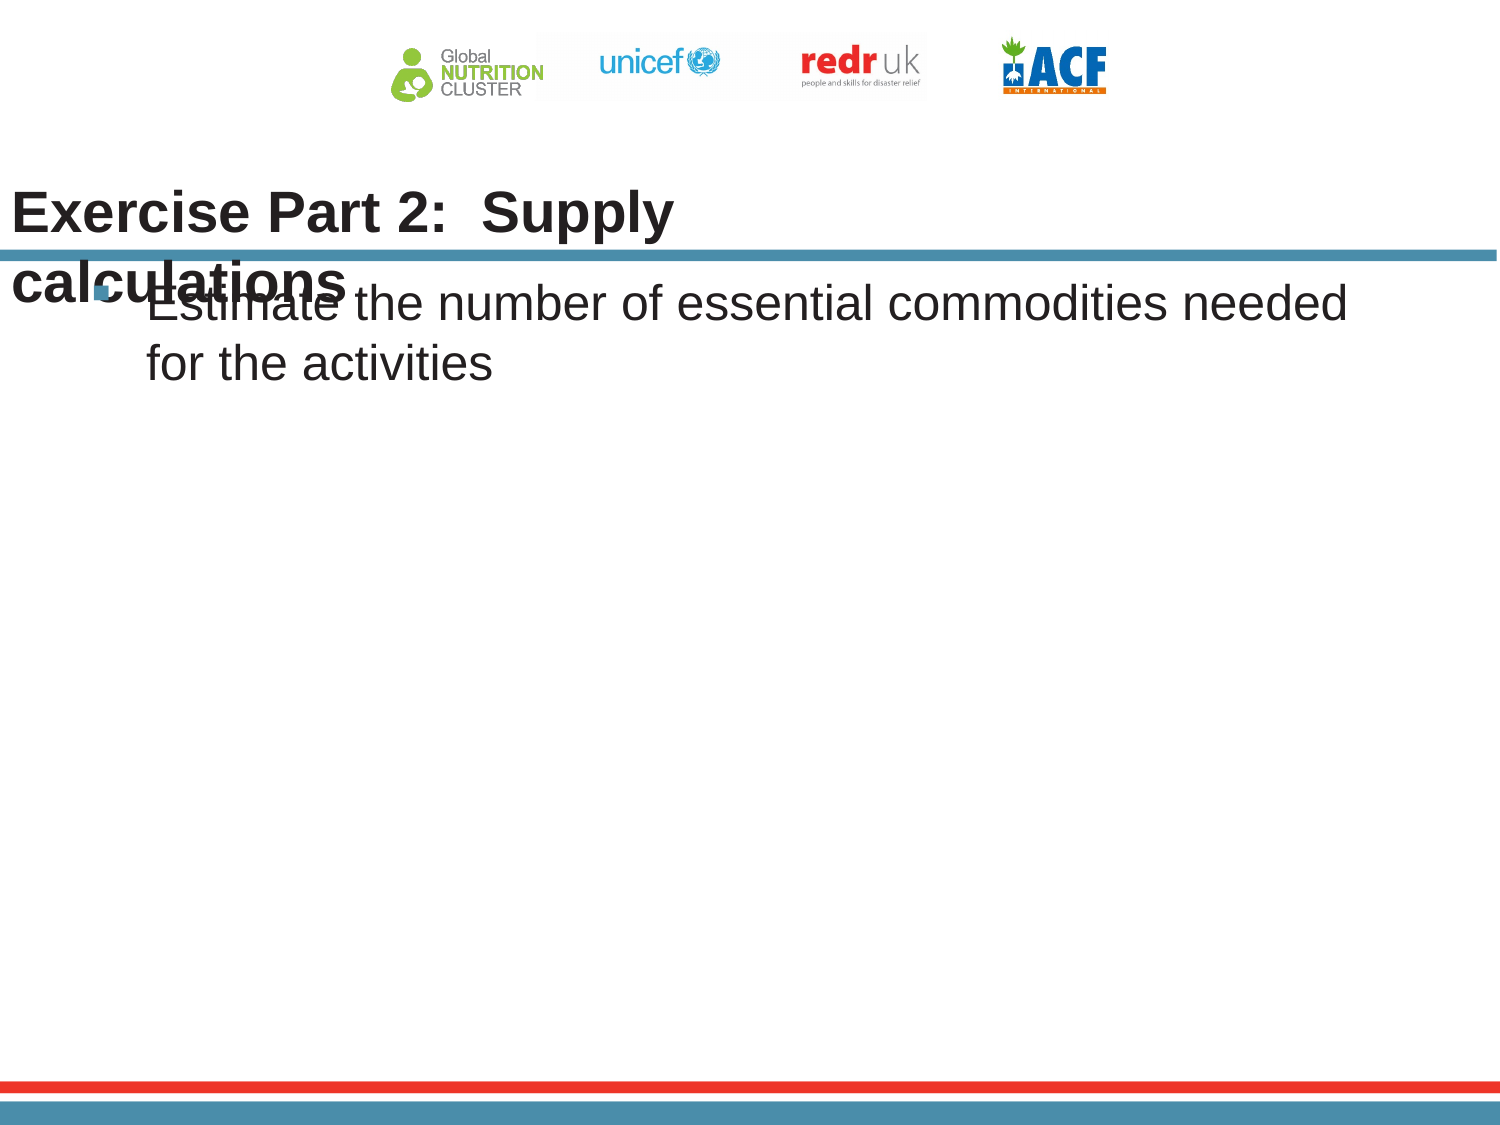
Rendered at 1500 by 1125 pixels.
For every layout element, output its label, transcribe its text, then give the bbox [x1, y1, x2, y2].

title Exercise Part 2: Supply calculations [0, 166, 1012, 263]
picture [998, 30, 1109, 100]
list Estimate the number of essential commodities needed for the activities [75, 262, 1425, 1005]
picture [391, 32, 927, 102]
